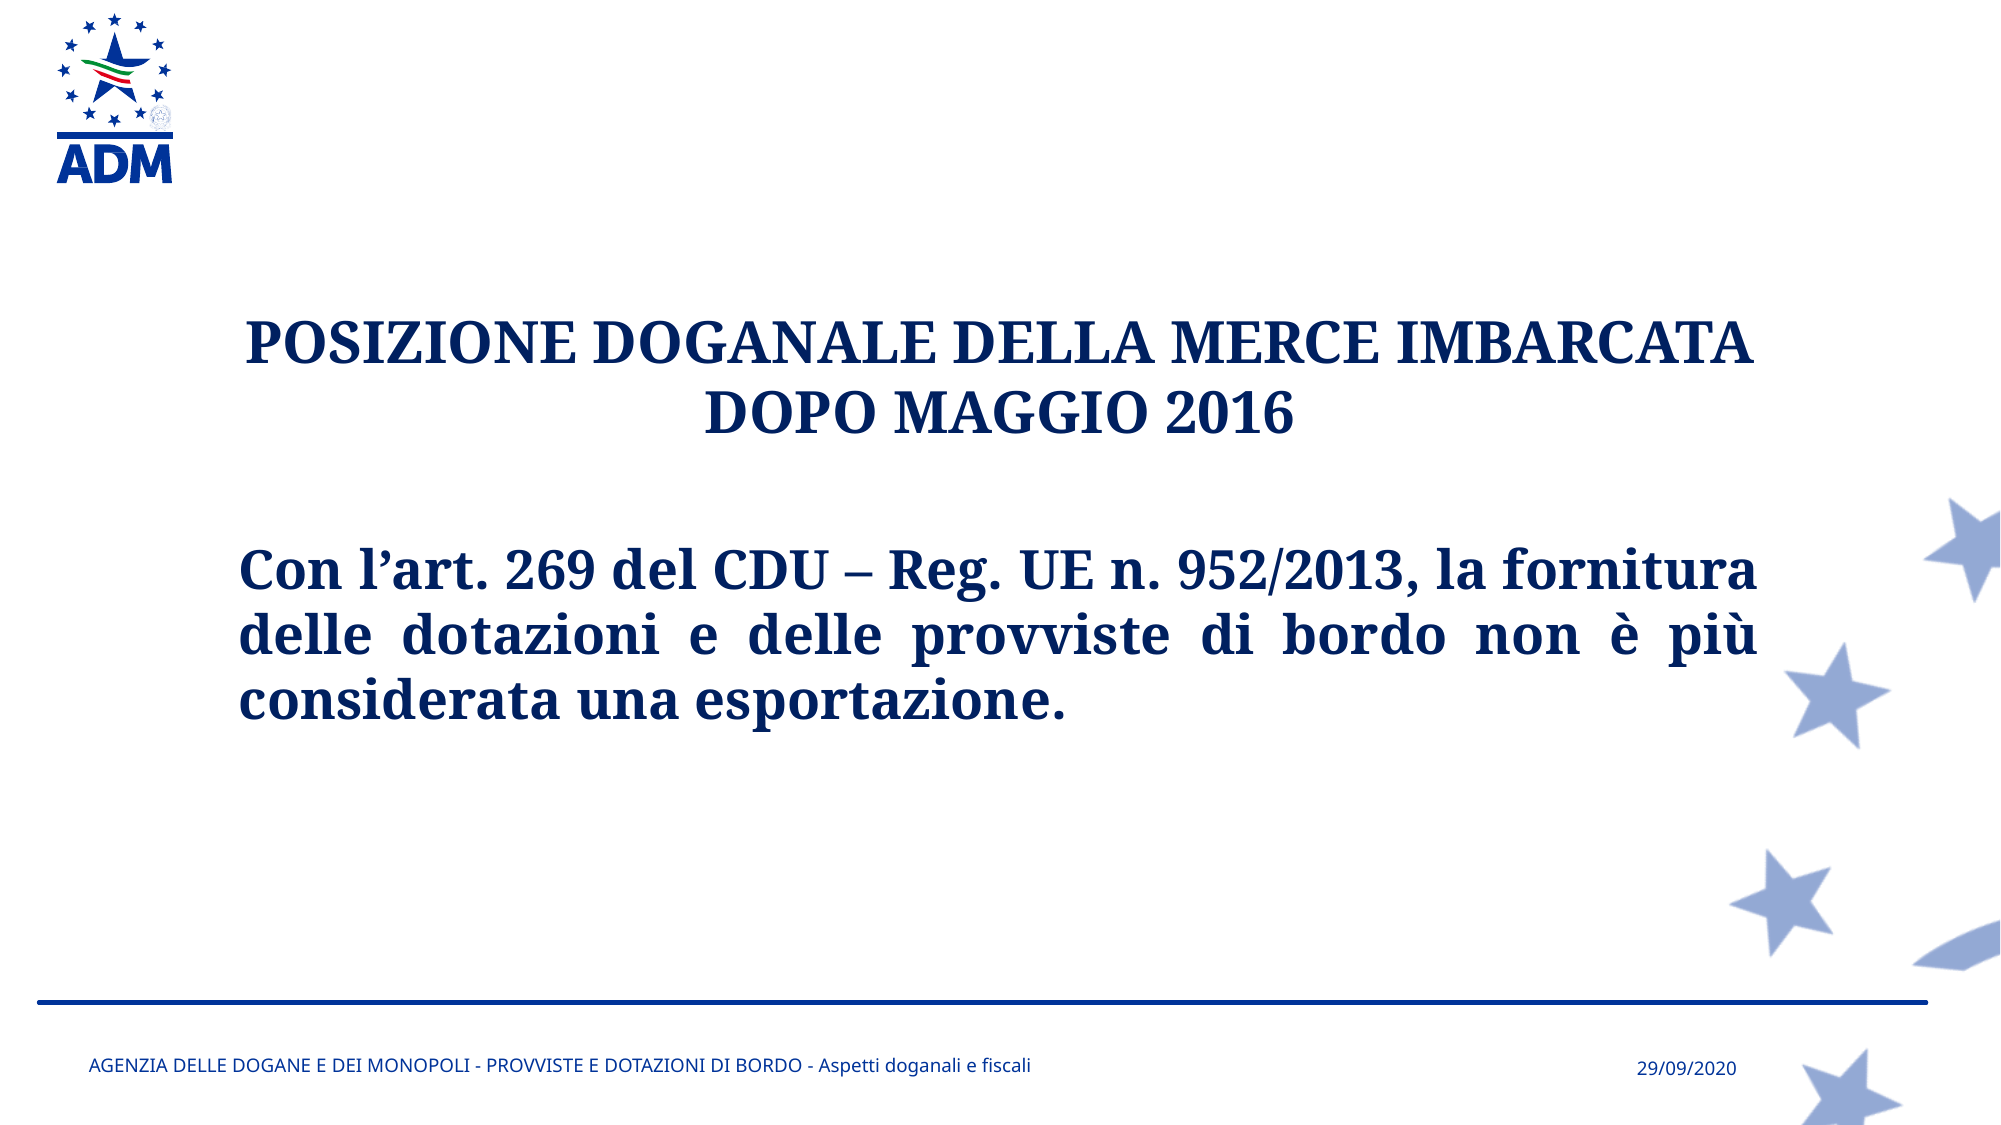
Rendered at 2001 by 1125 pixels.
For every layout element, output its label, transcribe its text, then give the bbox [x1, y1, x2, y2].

text_box POSIZIONE DOGANALE DELLA MERCE IMBARCATA DOPO MAGGIO 2016 Con l’art. 269 del CDU – Reg. UE n. 952/2013, la fornitura delle dotazioni e delle provviste di bordo non è più considerata una esportazione. [223, 298, 1777, 738]
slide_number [1531, 1025, 1752, 1087]
footer AGENZIA DELLE DOGANE E DEI MONOPOLI - PROVVISTE E DOTAZIONI DI BORDO - Aspetti doganali e fiscali [74, 1026, 1493, 1087]
picture [1505, 425, 2001, 1125]
picture [80, 21, 172, 131]
